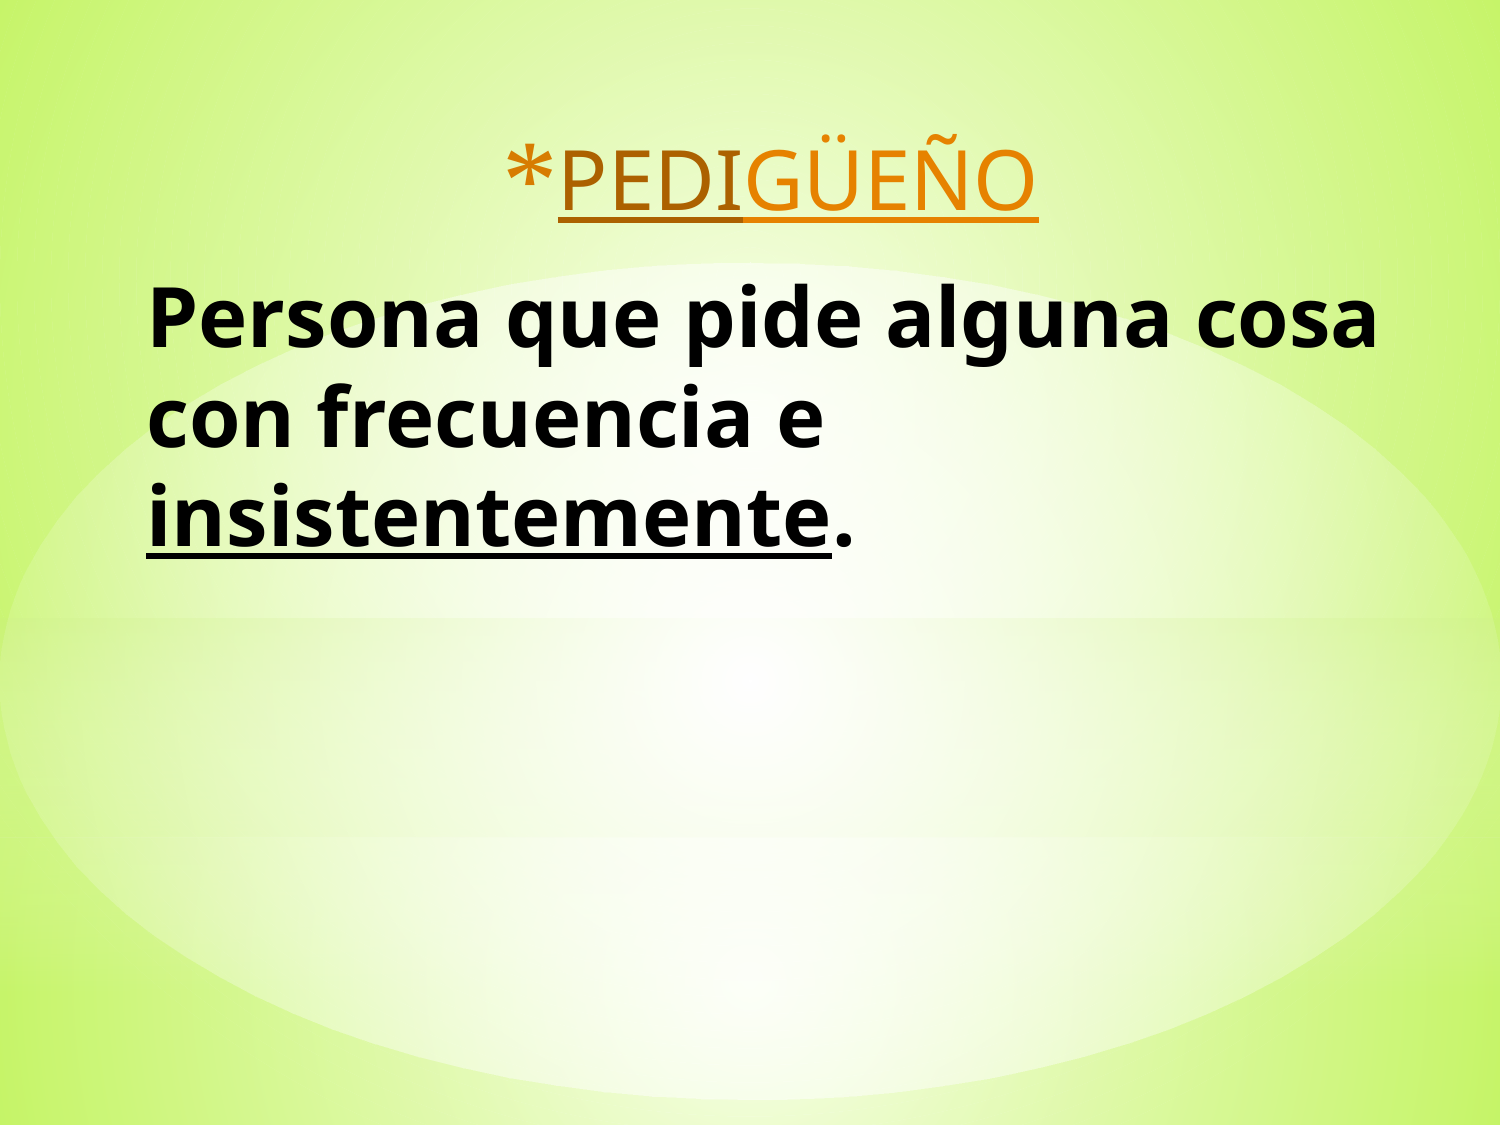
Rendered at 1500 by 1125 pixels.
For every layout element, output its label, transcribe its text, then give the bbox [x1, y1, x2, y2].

text_box PEDIGÜEÑO Persona que pide alguna cosa con frecuencia e insistentemente. [123, 119, 1412, 1035]
